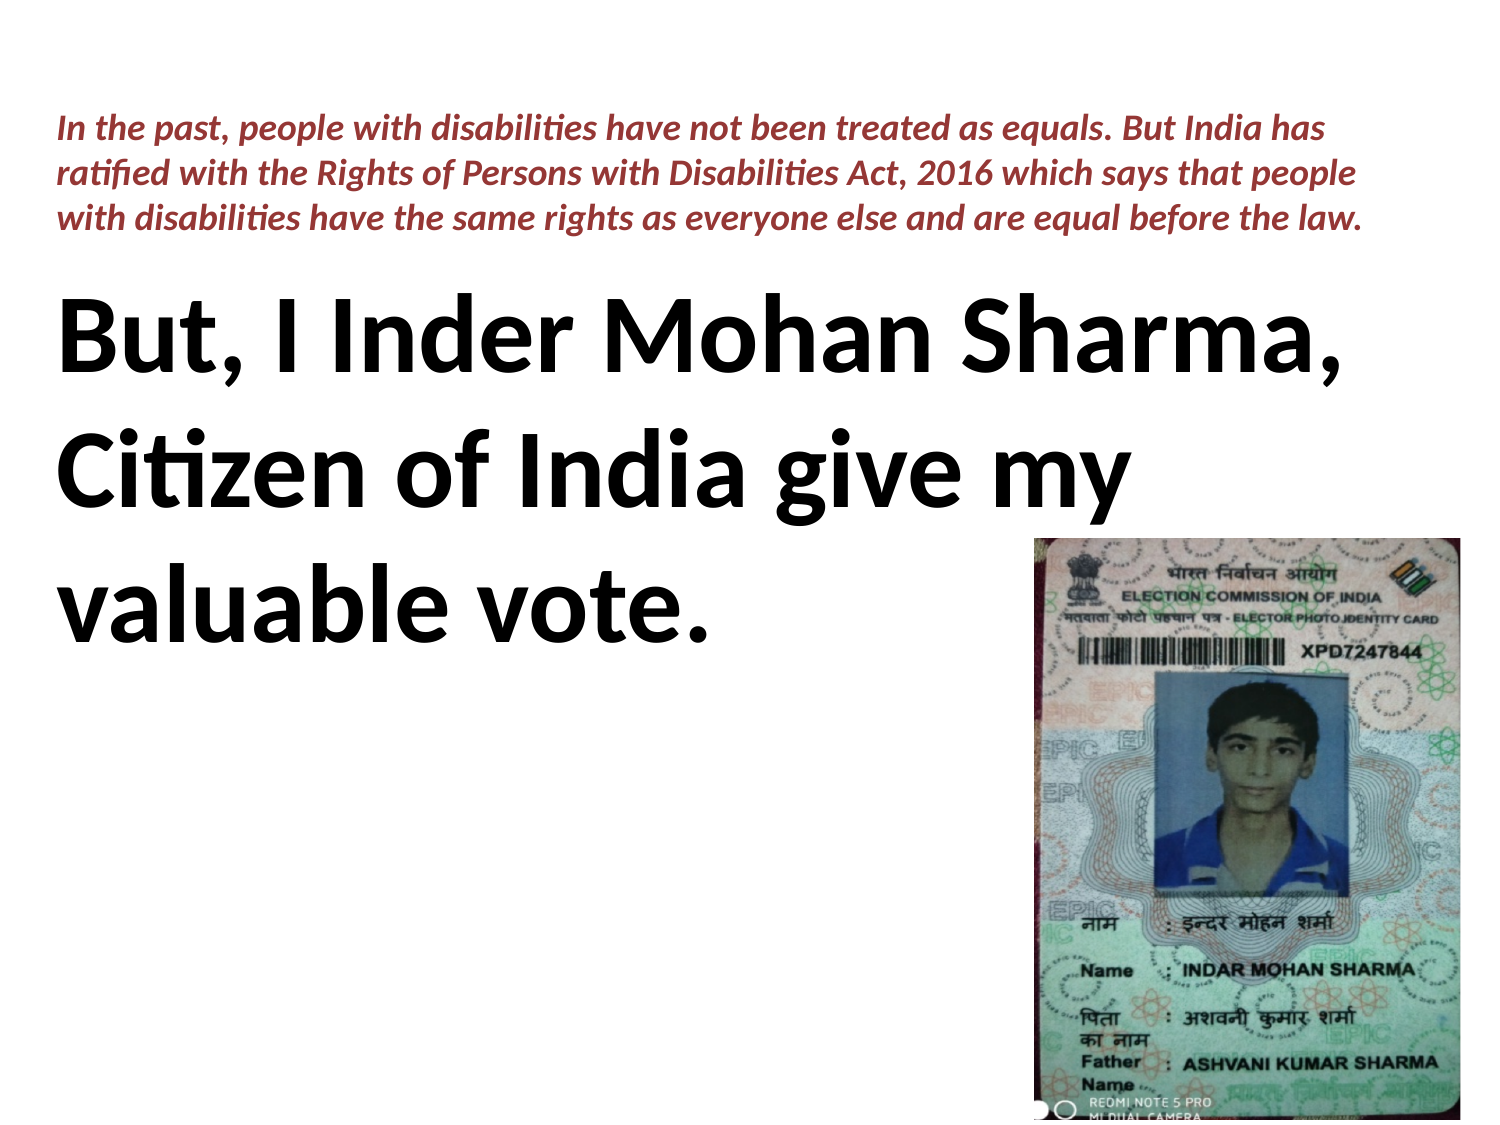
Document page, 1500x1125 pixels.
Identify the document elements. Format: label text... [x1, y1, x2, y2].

list In the past, people with disabilities have not been treated as equals. But India has ratified with the Rights of Persons with Disabilities Act, 2016 which says that people with disabilities have the same rights as everyone else and are equal before the law. But, I Inder Mohan Sharma, Citizen of India give my valuable vote. [41, 42, 1392, 786]
picture [956, 538, 1500, 1120]
